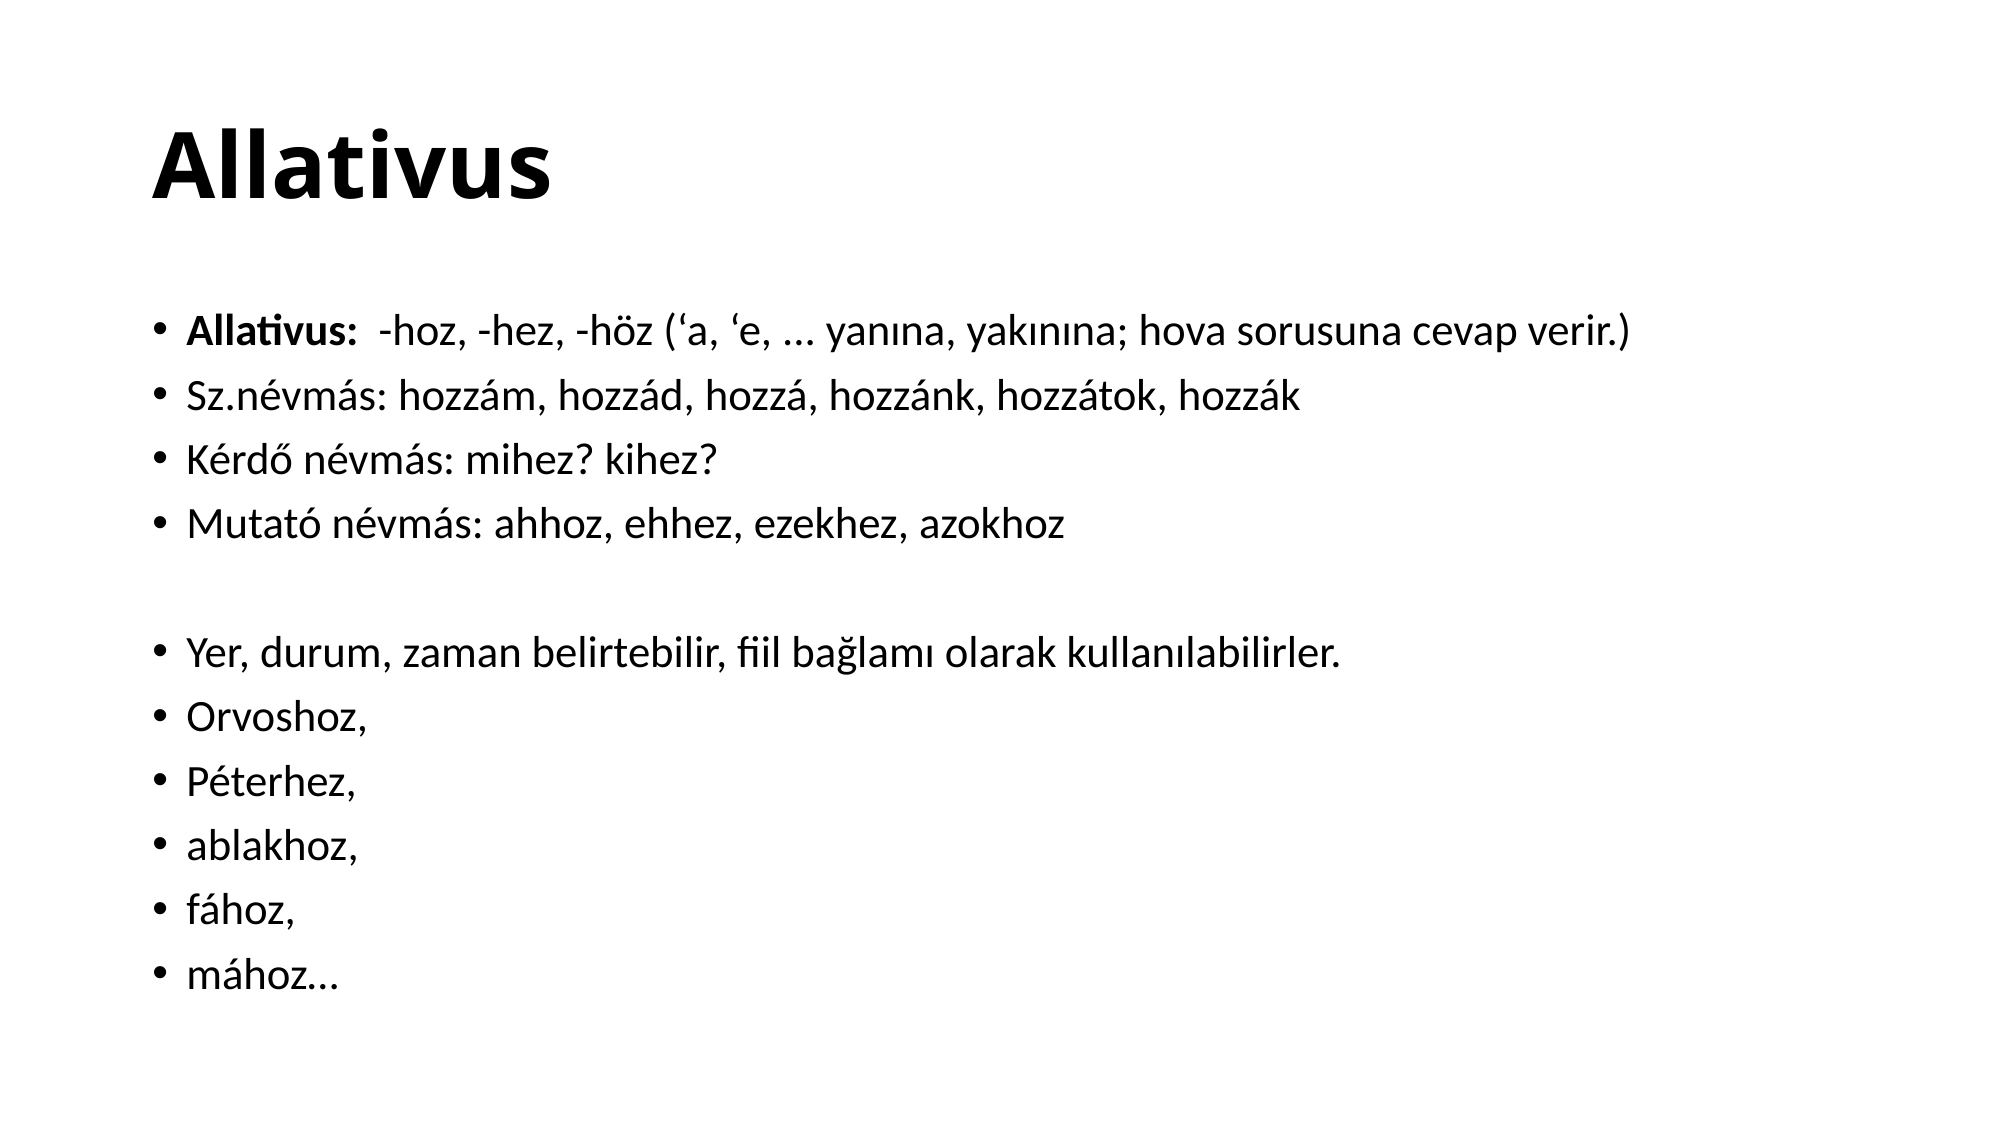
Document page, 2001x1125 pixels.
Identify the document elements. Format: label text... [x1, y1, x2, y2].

list Allativus: -hoz, -hez, -höz (‘a, ‘e, ... yanına, yakınına; hova sorusuna cevap verir.) Sz.névmás: hozzám, hozzád, hozzá, hozzánk, hozzátok, hozzák Kérdő névmás: mihez? kihez? Mutató névmás: ahhoz, ehhez, ezekhez, azokhoz Yer, durum, zaman belirtebilir, fiil bağlamı olarak kullanılabilirler. Orvoshoz, Péterhez, ablakhoz, fához, mához… [137, 299, 1863, 1014]
title Allativus [137, 59, 1863, 278]
